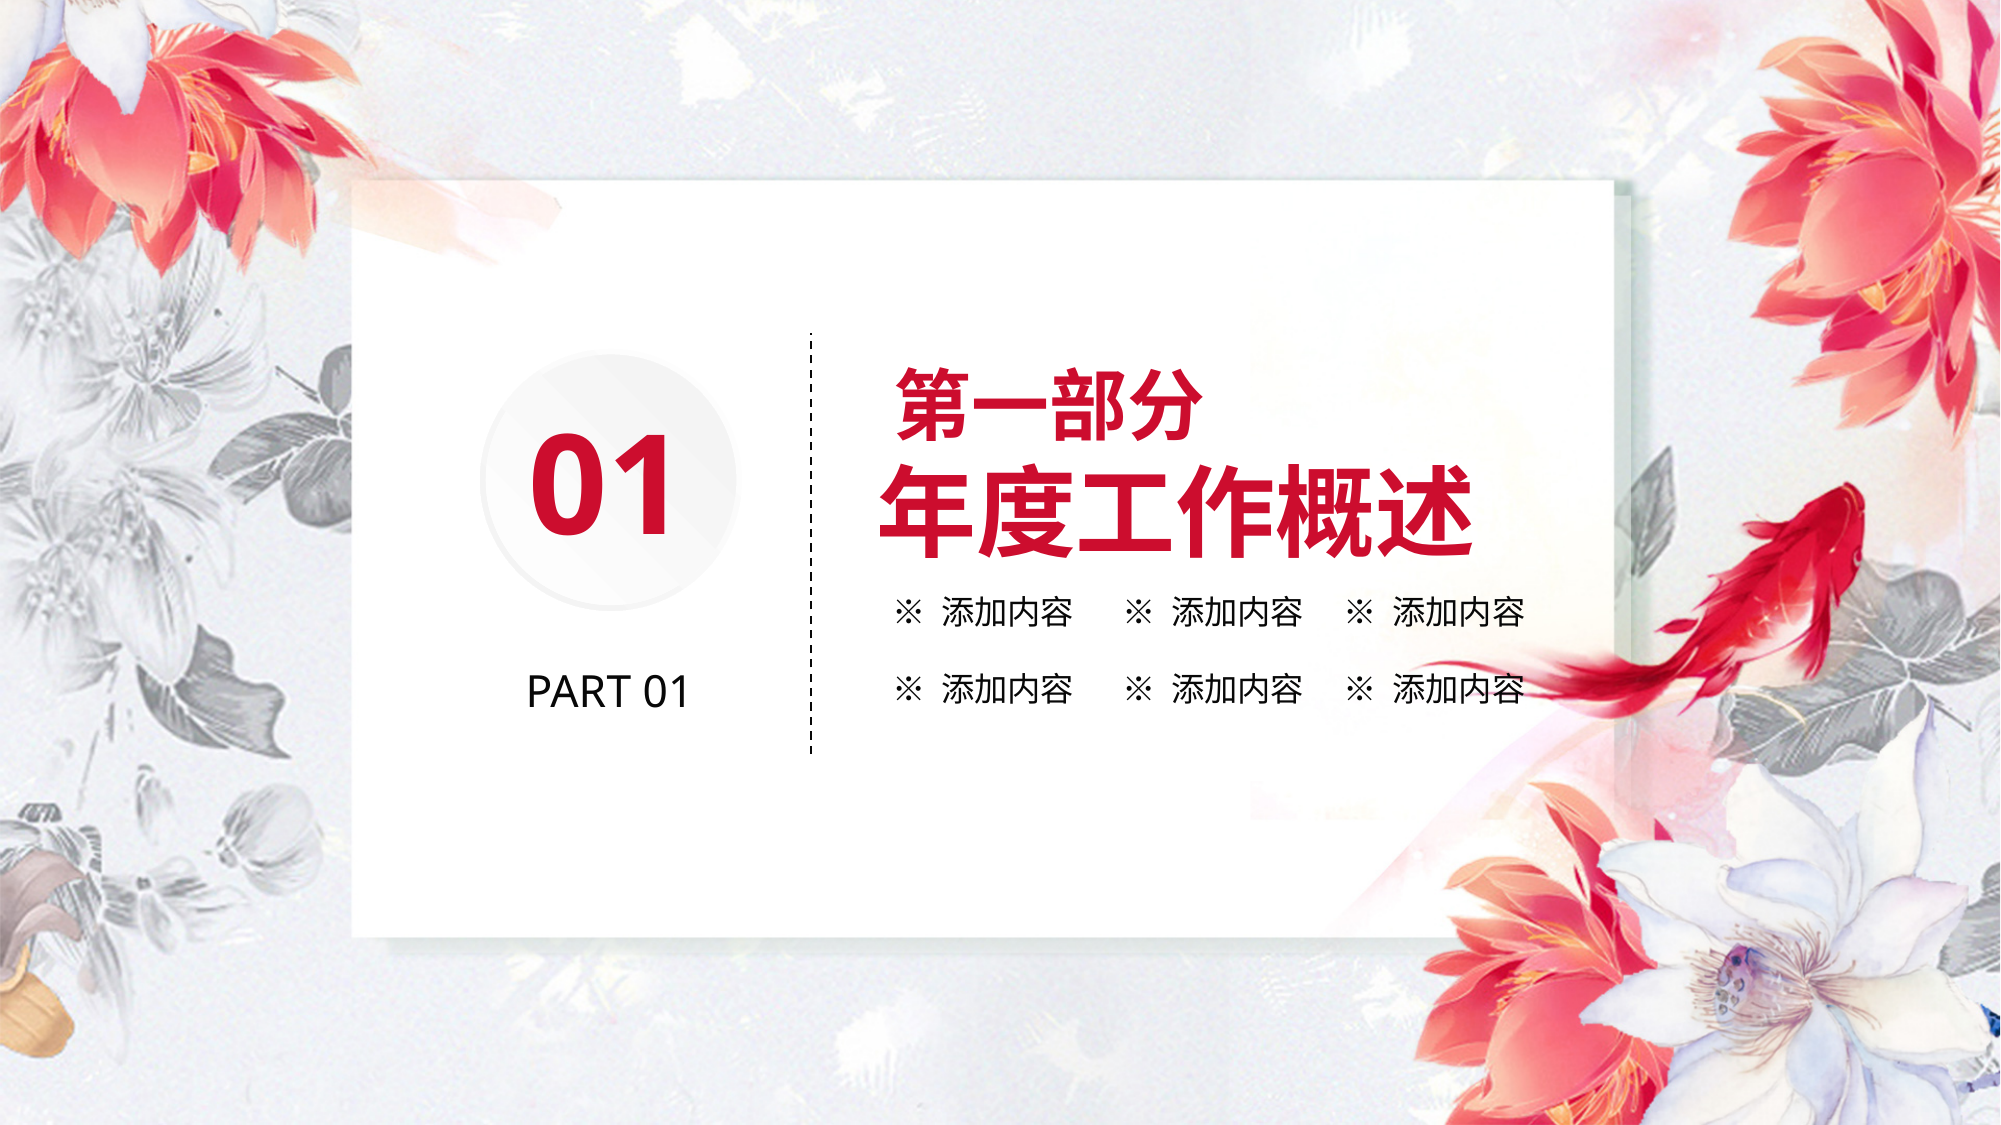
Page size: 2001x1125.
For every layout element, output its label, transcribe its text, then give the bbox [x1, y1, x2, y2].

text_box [479, 348, 742, 611]
text_box ※ 添加内容 [1109, 661, 1325, 715]
text_box ※ 添加内容 [1109, 585, 1325, 639]
text_box ※ 添加内容 [879, 585, 1104, 639]
picture [0, 0, 2001, 1125]
text_box 第一部分 年度工作概述 [861, 348, 1491, 577]
text_box ※ 添加内容 [1330, 585, 1556, 639]
text_box ※ 添加内容 [879, 661, 1095, 715]
text_box PART 01 [525, 663, 723, 717]
text_box ※ 添加内容 [1330, 661, 1546, 715]
